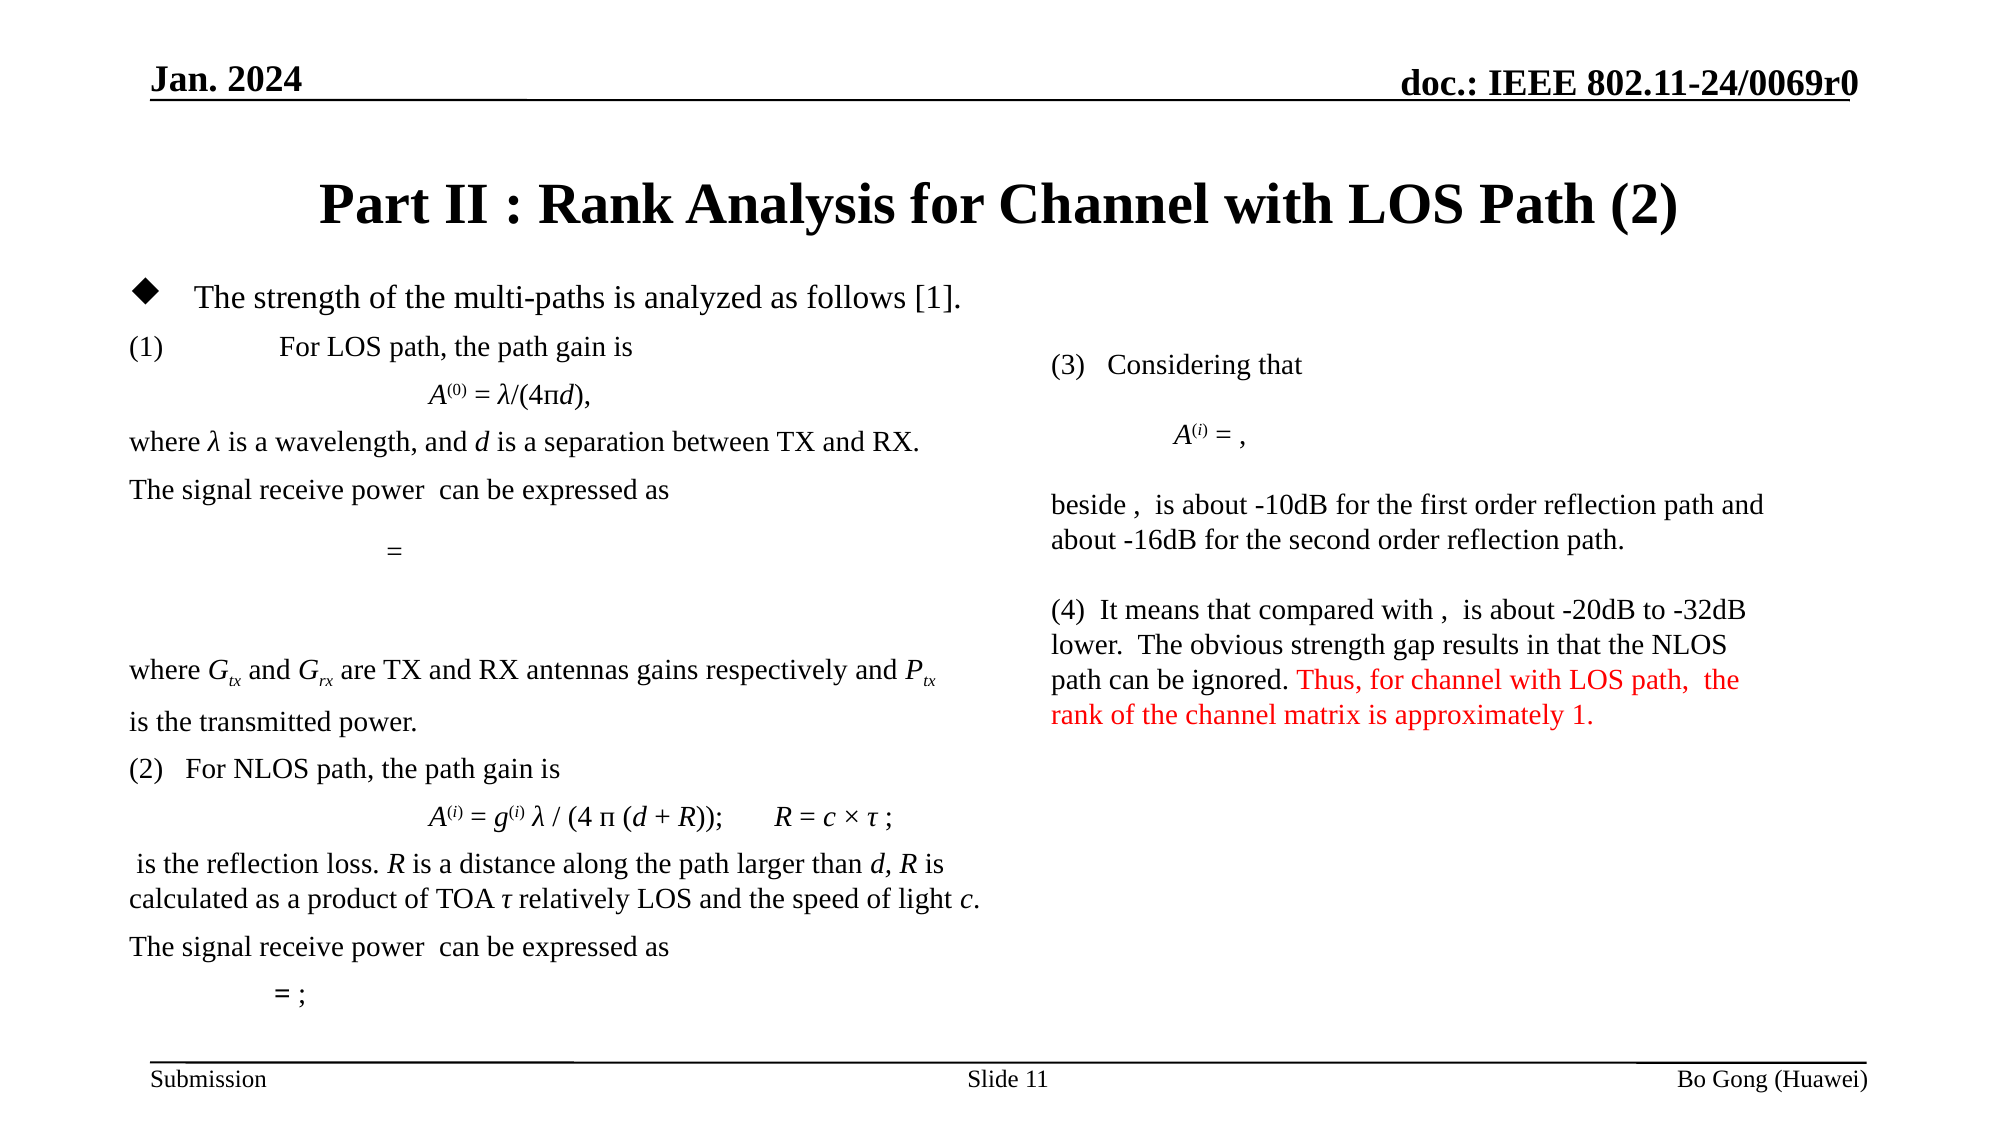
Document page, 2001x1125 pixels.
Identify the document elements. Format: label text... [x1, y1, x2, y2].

text_box Jan. 2024 [150, 54, 561, 100]
footer Bo Gong (Huawei) [1171, 1061, 1869, 1093]
title Part II : Rank Analysis for Channel with LOS Path (2) [149, 112, 1850, 288]
slide_number Slide 11 [950, 1061, 1067, 1123]
